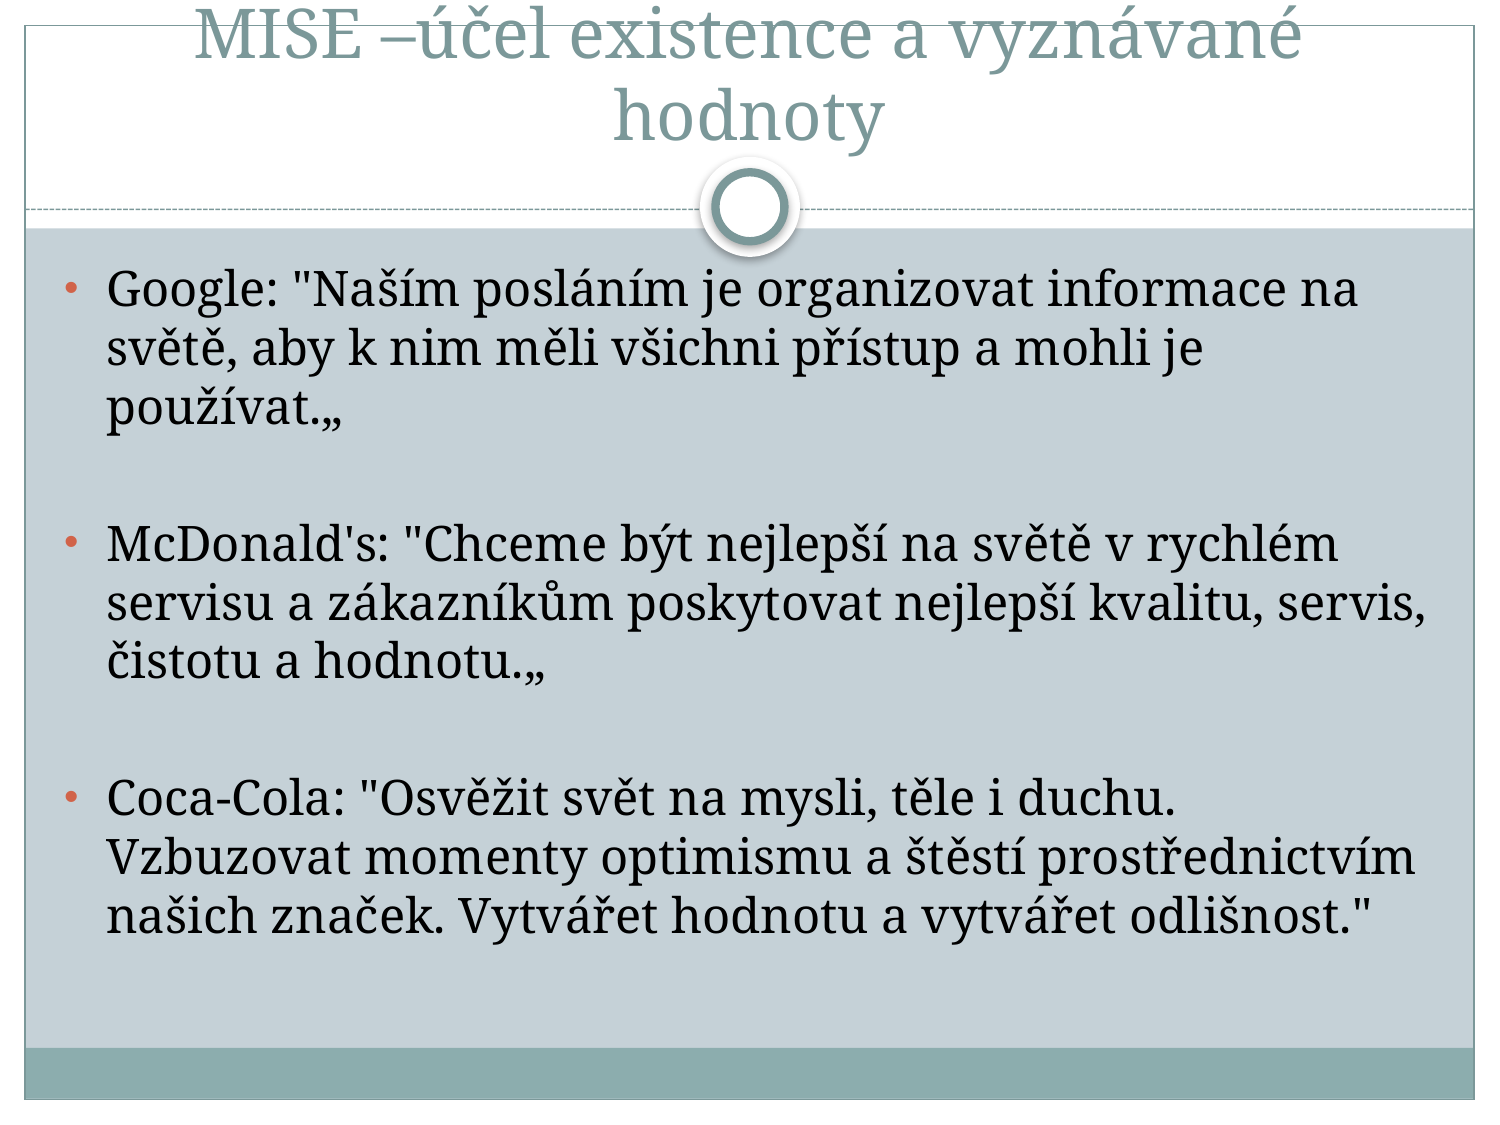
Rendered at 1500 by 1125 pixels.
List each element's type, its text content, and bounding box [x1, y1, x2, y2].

title MISE –účel existence a vyznávané hodnoty [49, 37, 1450, 162]
list Google: "Naším posláním je organizovat informace na světě, aby k nim měli všichni přístup a mohli je používat.„ McDonald's: "Chceme být nejlepší na světě v rychlém servisu a zákazníkům poskytovat nejlepší kvalitu, servis, čistotu a hodnotu.„ Coca-Cola: "Osvěžit svět na mysli, těle i duchu. Vzbuzovat momenty optimismu a štěstí prostřednictvím našich značek. Vytvářet hodnotu a vytvářet odlišnost." [49, 250, 1445, 1001]
